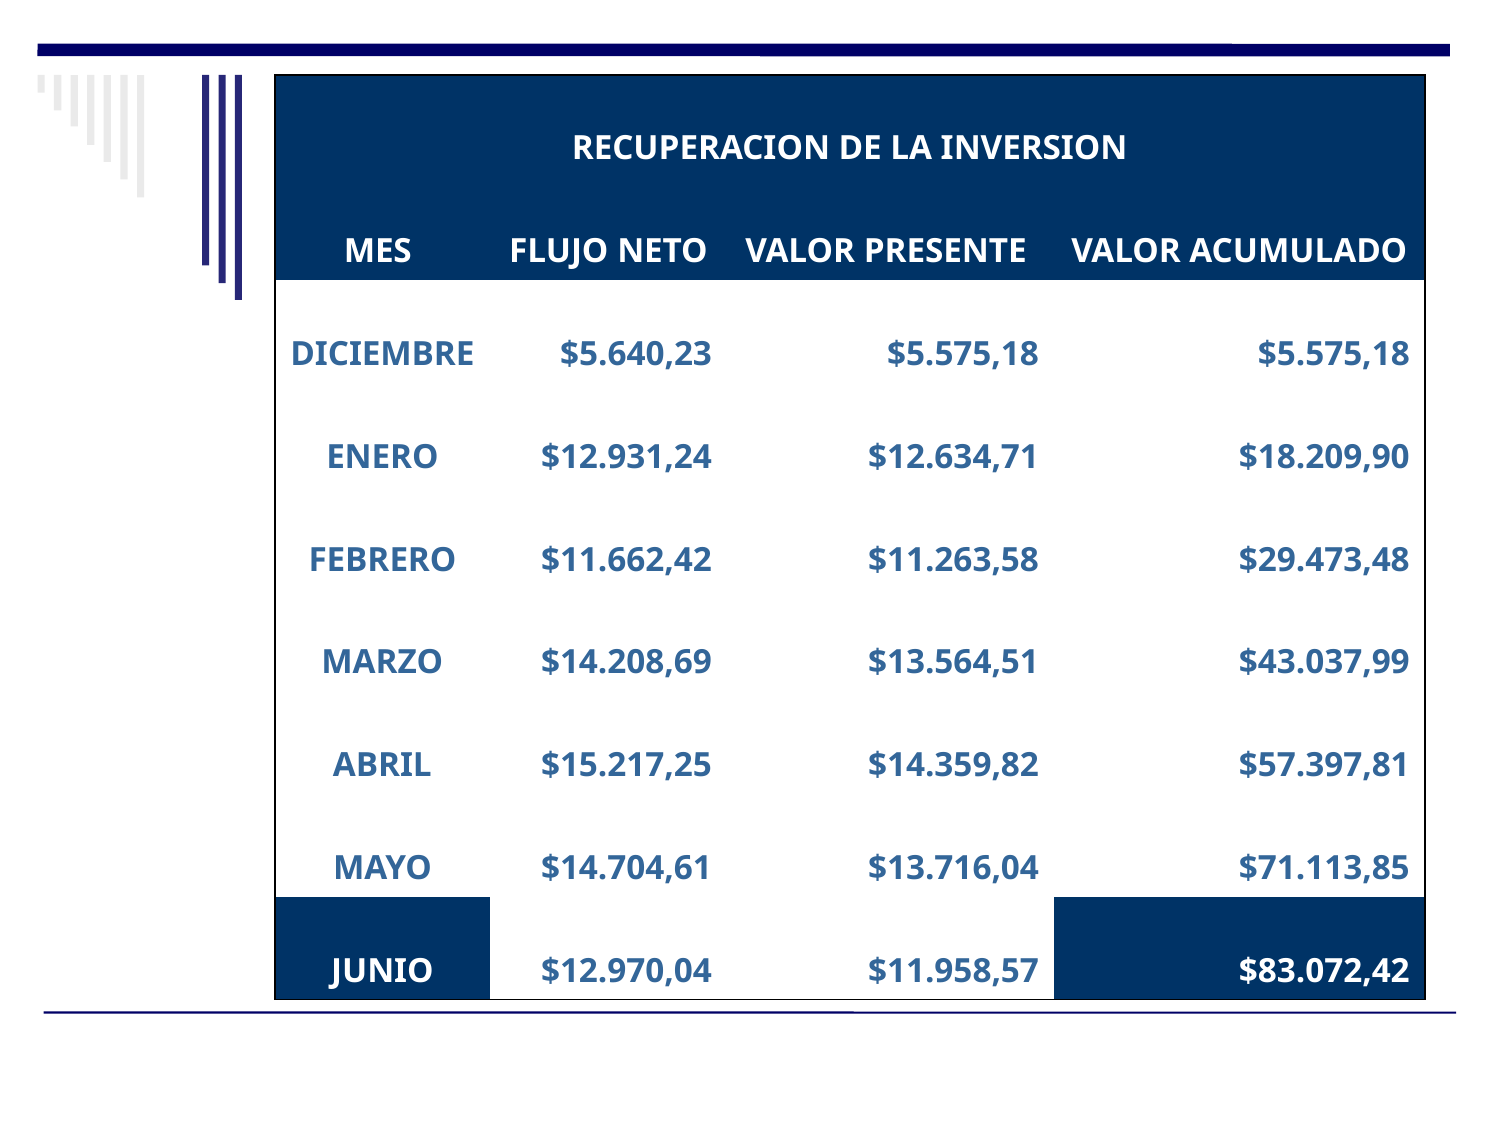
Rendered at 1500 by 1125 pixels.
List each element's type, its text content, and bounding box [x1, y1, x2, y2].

table_cell $5.640,23 [490, 280, 727, 383]
table_cell ENERO [276, 383, 490, 485]
table_cell $12.931,24 [490, 383, 727, 485]
table_cell MARZO [276, 588, 490, 691]
table_cell $12.634,71 [727, 383, 1054, 485]
table_header RECUPERACION DE LA INVERSION [276, 76, 1424, 177]
table_cell $5.575,18 [1054, 280, 1424, 383]
table_cell FEBRERO [276, 485, 490, 588]
table_cell $12.970,04 [490, 897, 727, 999]
table_cell $11.958,57 [727, 897, 1054, 999]
table_cell $13.564,51 [727, 588, 1054, 691]
table_cell $29.473,48 [1054, 485, 1424, 588]
table_cell ABRIL [276, 691, 490, 794]
table_cell FLUJO NETO [490, 177, 727, 280]
table_cell DICIEMBRE [276, 280, 490, 383]
table_cell $11.662,42 [490, 485, 727, 588]
table_cell VALOR PRESENTE [727, 177, 1054, 280]
table_cell VALOR ACUMULADO [1054, 177, 1424, 280]
table_cell $11.263,58 [727, 485, 1054, 588]
table_cell $15.217,25 [490, 691, 727, 794]
table_cell $13.716,04 [727, 794, 1054, 897]
table_cell $14.208,69 [490, 588, 727, 691]
table_cell $14.704,61 [490, 794, 727, 897]
table_cell $43.037,99 [1054, 588, 1424, 691]
table_cell $18.209,90 [1054, 383, 1424, 485]
table_cell MES [276, 177, 490, 280]
table_cell JUNIO [276, 897, 490, 999]
table_cell MAYO [276, 794, 490, 897]
table_cell $14.359,82 [727, 691, 1054, 794]
table_cell $5.575,18 [727, 280, 1054, 383]
table_cell $57.397,81 [1054, 691, 1424, 794]
table_cell $83.072,42 [1054, 897, 1424, 999]
table_cell $71.113,85 [1054, 794, 1424, 897]
